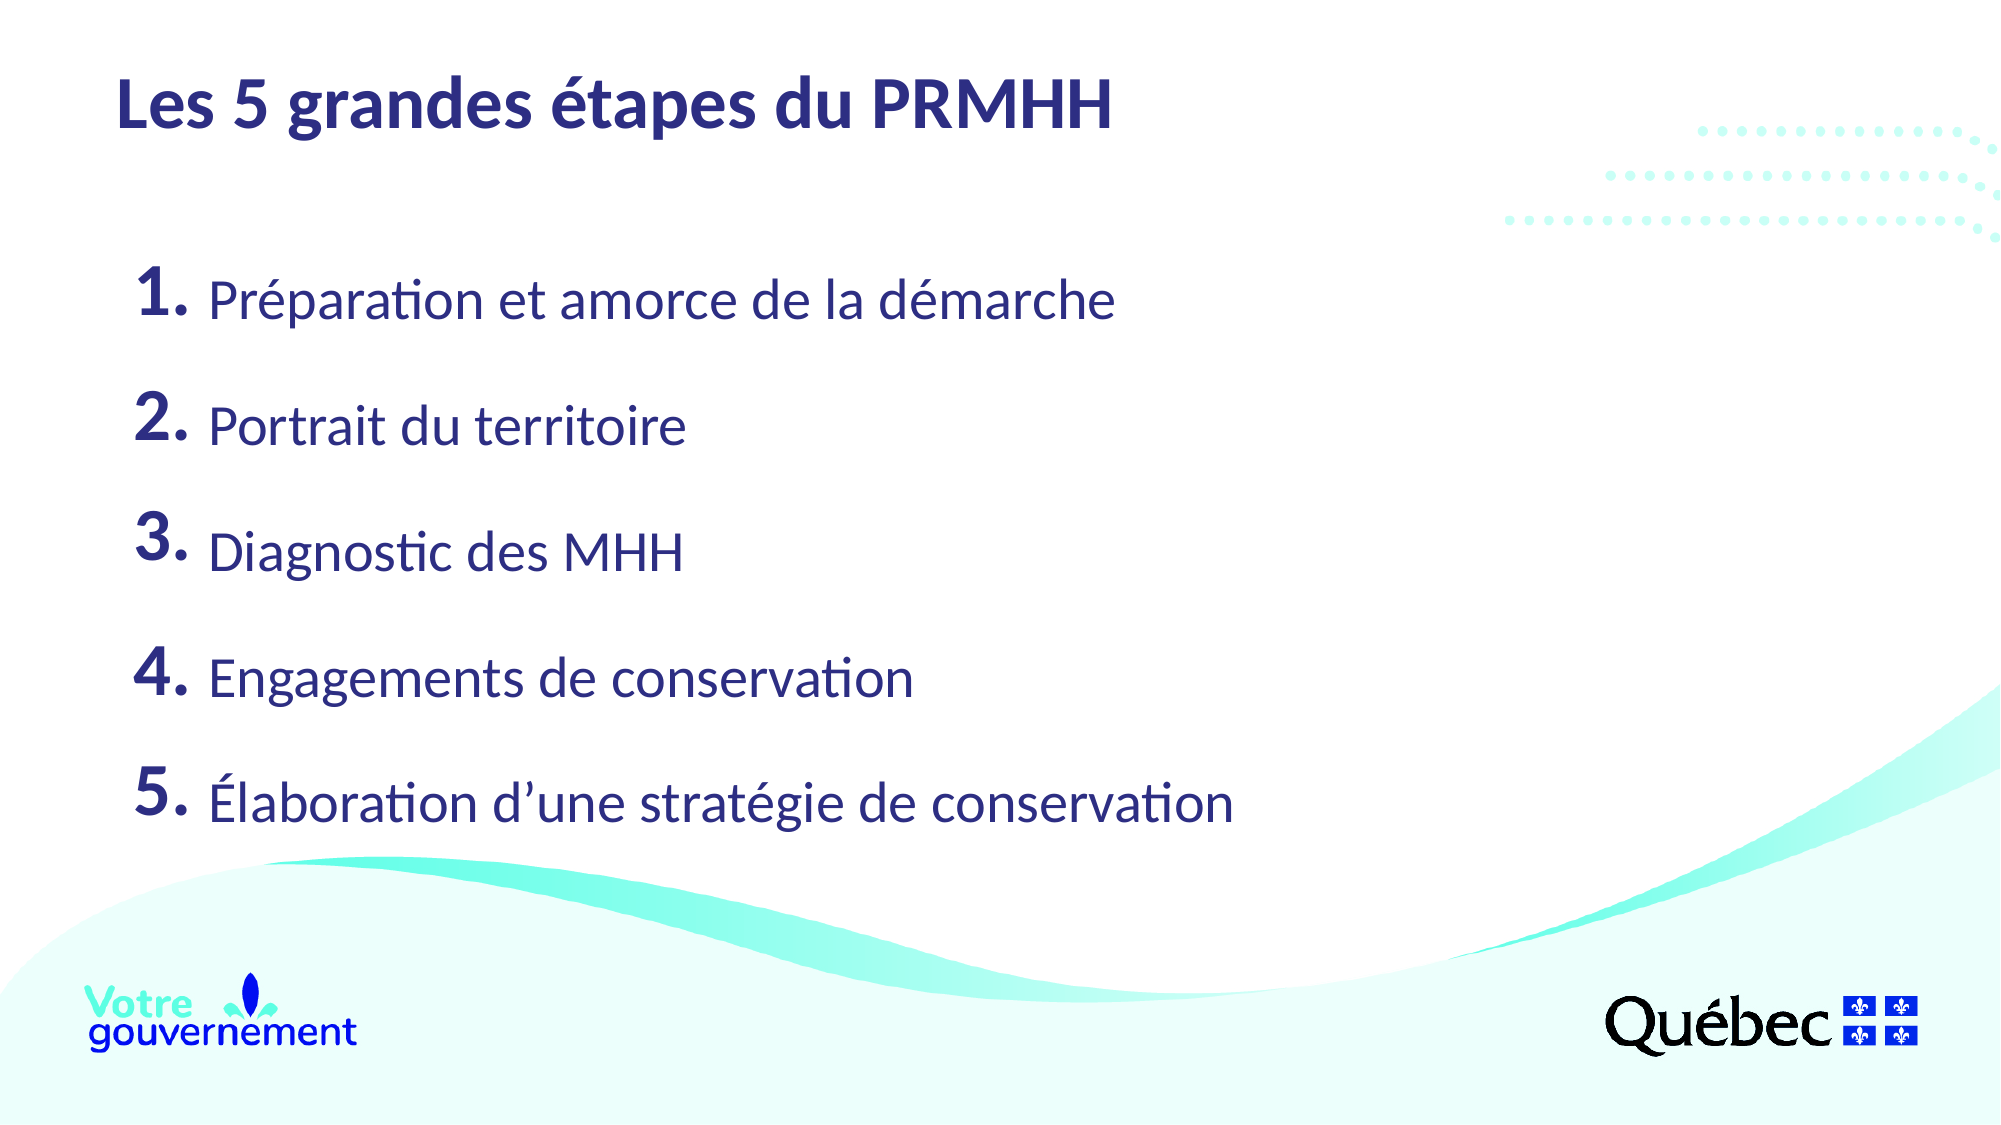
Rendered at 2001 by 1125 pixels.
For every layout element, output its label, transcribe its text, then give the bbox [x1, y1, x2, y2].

title Les 5 grandes étapes du PRMHH [101, 35, 1792, 174]
text_box 1. 2. 3. 4. 5. [118, 232, 378, 838]
picture [0, 0, 2001, 1125]
list Préparation et amorce de la démarche Portrait du territoire Diagnostic des MHH Engagements de conservation Élaboration d’une stratégie de conservation [193, 218, 1300, 815]
